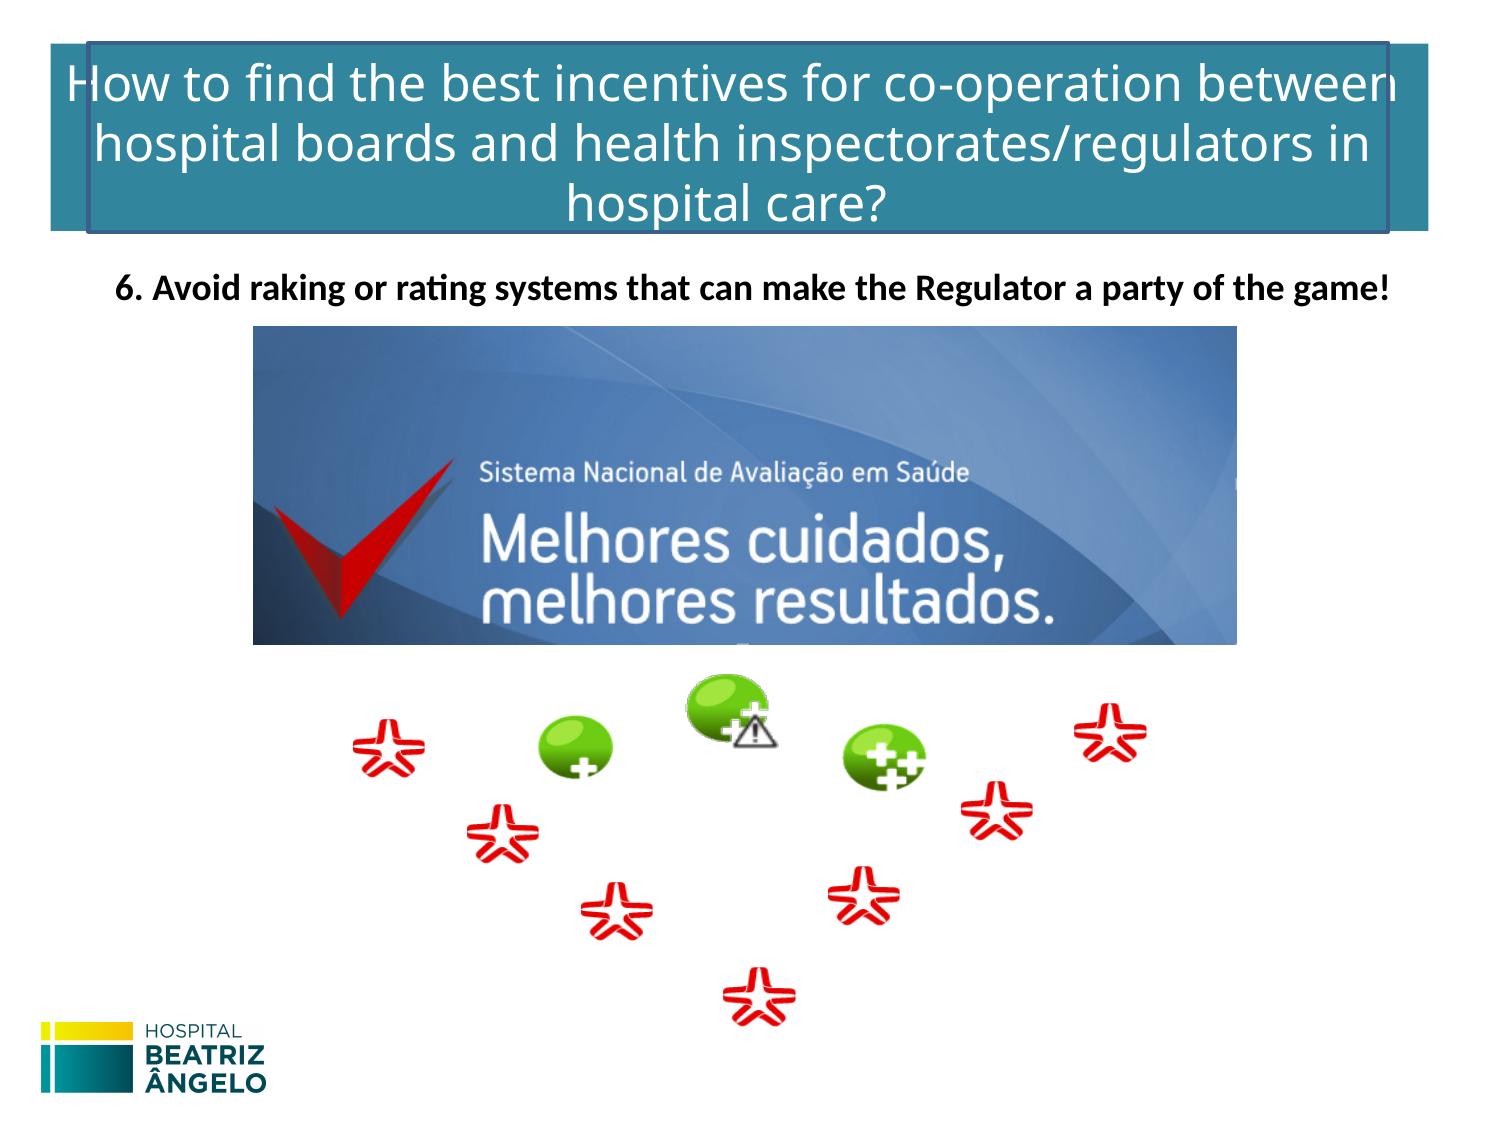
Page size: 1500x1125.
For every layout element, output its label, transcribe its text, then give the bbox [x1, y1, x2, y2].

text_box How to find the best incentives for co-operation between hospital boards and health inspectorates/regulators in hospital care? [50, 43, 86, 231]
text_box 6. Avoid raking or rating systems that can make the Regulator a party of the game! [100, 255, 1500, 316]
picture [40, 1022, 266, 1093]
text_box [86, 41, 1390, 234]
picture [253, 326, 1237, 645]
text_box How to find the best incentives for co-operation between hospital boards and health inspectorates/regulators in hospital care? [1390, 43, 1429, 231]
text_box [348, 668, 1152, 1031]
